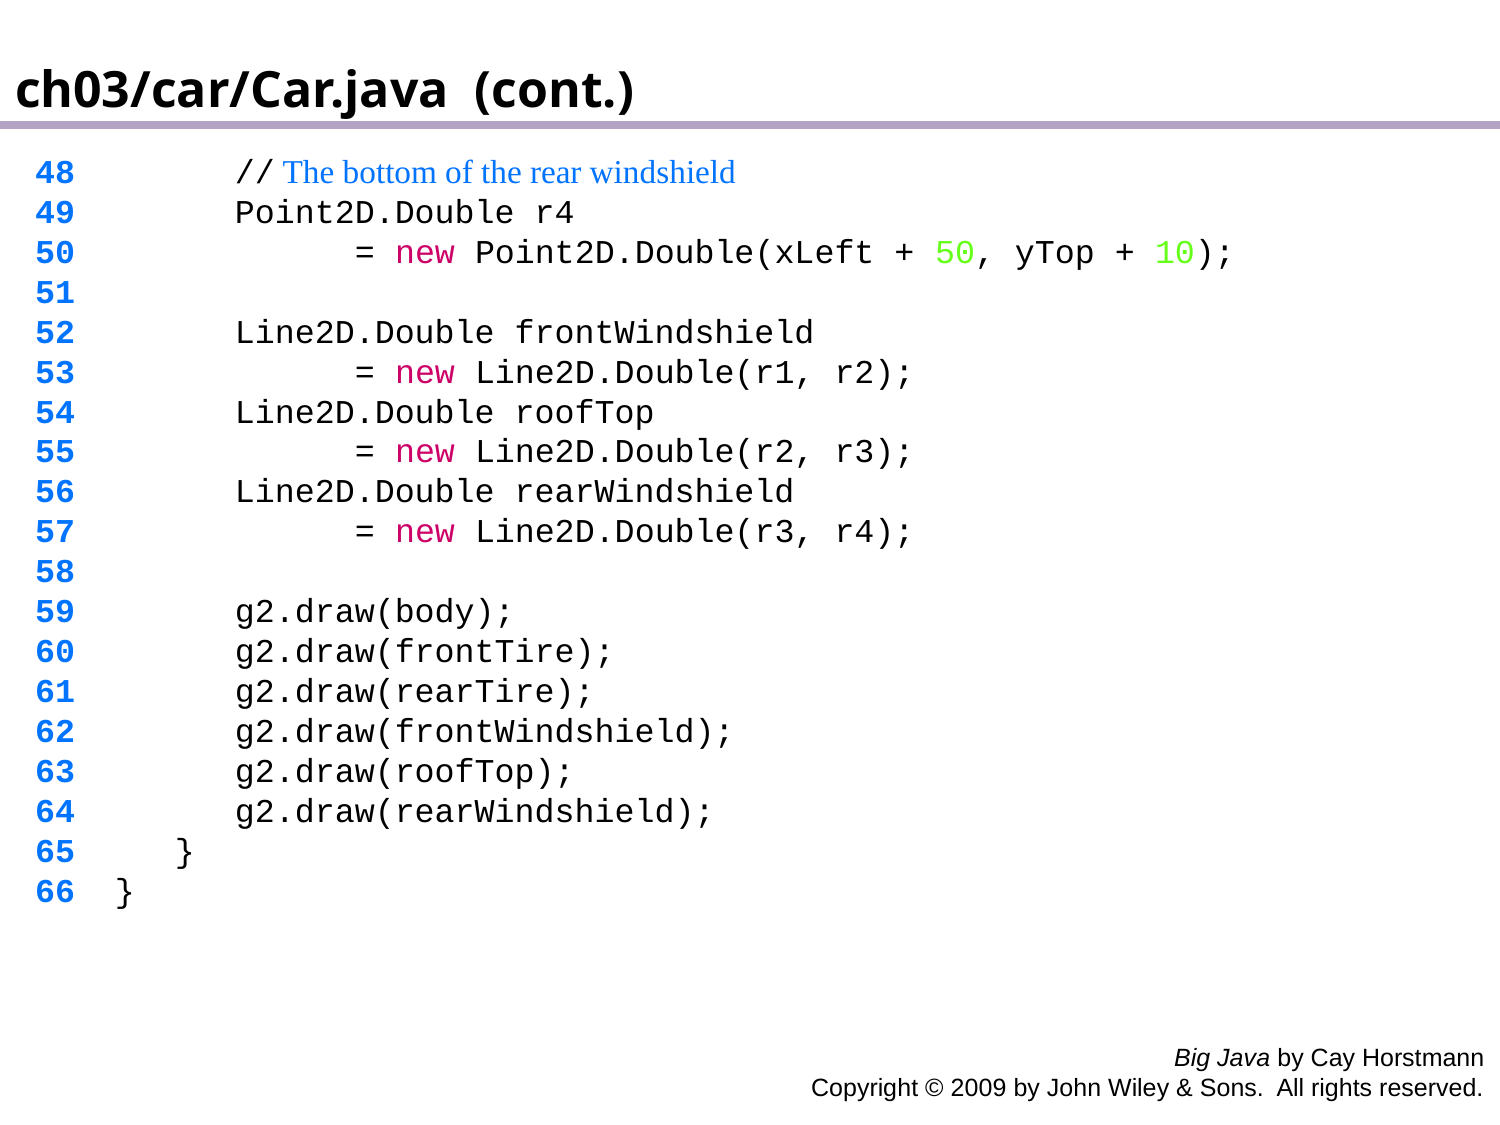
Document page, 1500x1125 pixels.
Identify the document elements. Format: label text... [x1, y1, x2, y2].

text_box Big Java by Cay Horstmann Copyright © 2009 by John Wiley & Sons. All rights reserved. [787, 1034, 1500, 1113]
text_box ch03/car/Car.java (cont.) [0, 49, 1150, 124]
text_box 48 // The bottom of the rear windshield 49 Point2D.Double r4 50 = new Point2D.Double(xLeft + 50, yTop + 10); 51 52 Line2D.Double frontWindshield 53 = new Line2D.Double(r1, r2); 54 Line2D.Double roofTop 55 = new Line2D.Double(r2, r3); 56 Line2D.Double rearWindshield 57 = new Line2D.Double(r3, r4); 58 59 g2.draw(body); 60 g2.draw(frontTire); 61 g2.draw(rearTire); 62 g2.draw(frontWindshield); 63 g2.draw(roofTop); 64 g2.draw(rearWindshield); 65 } 66 } [0, 142, 1500, 926]
